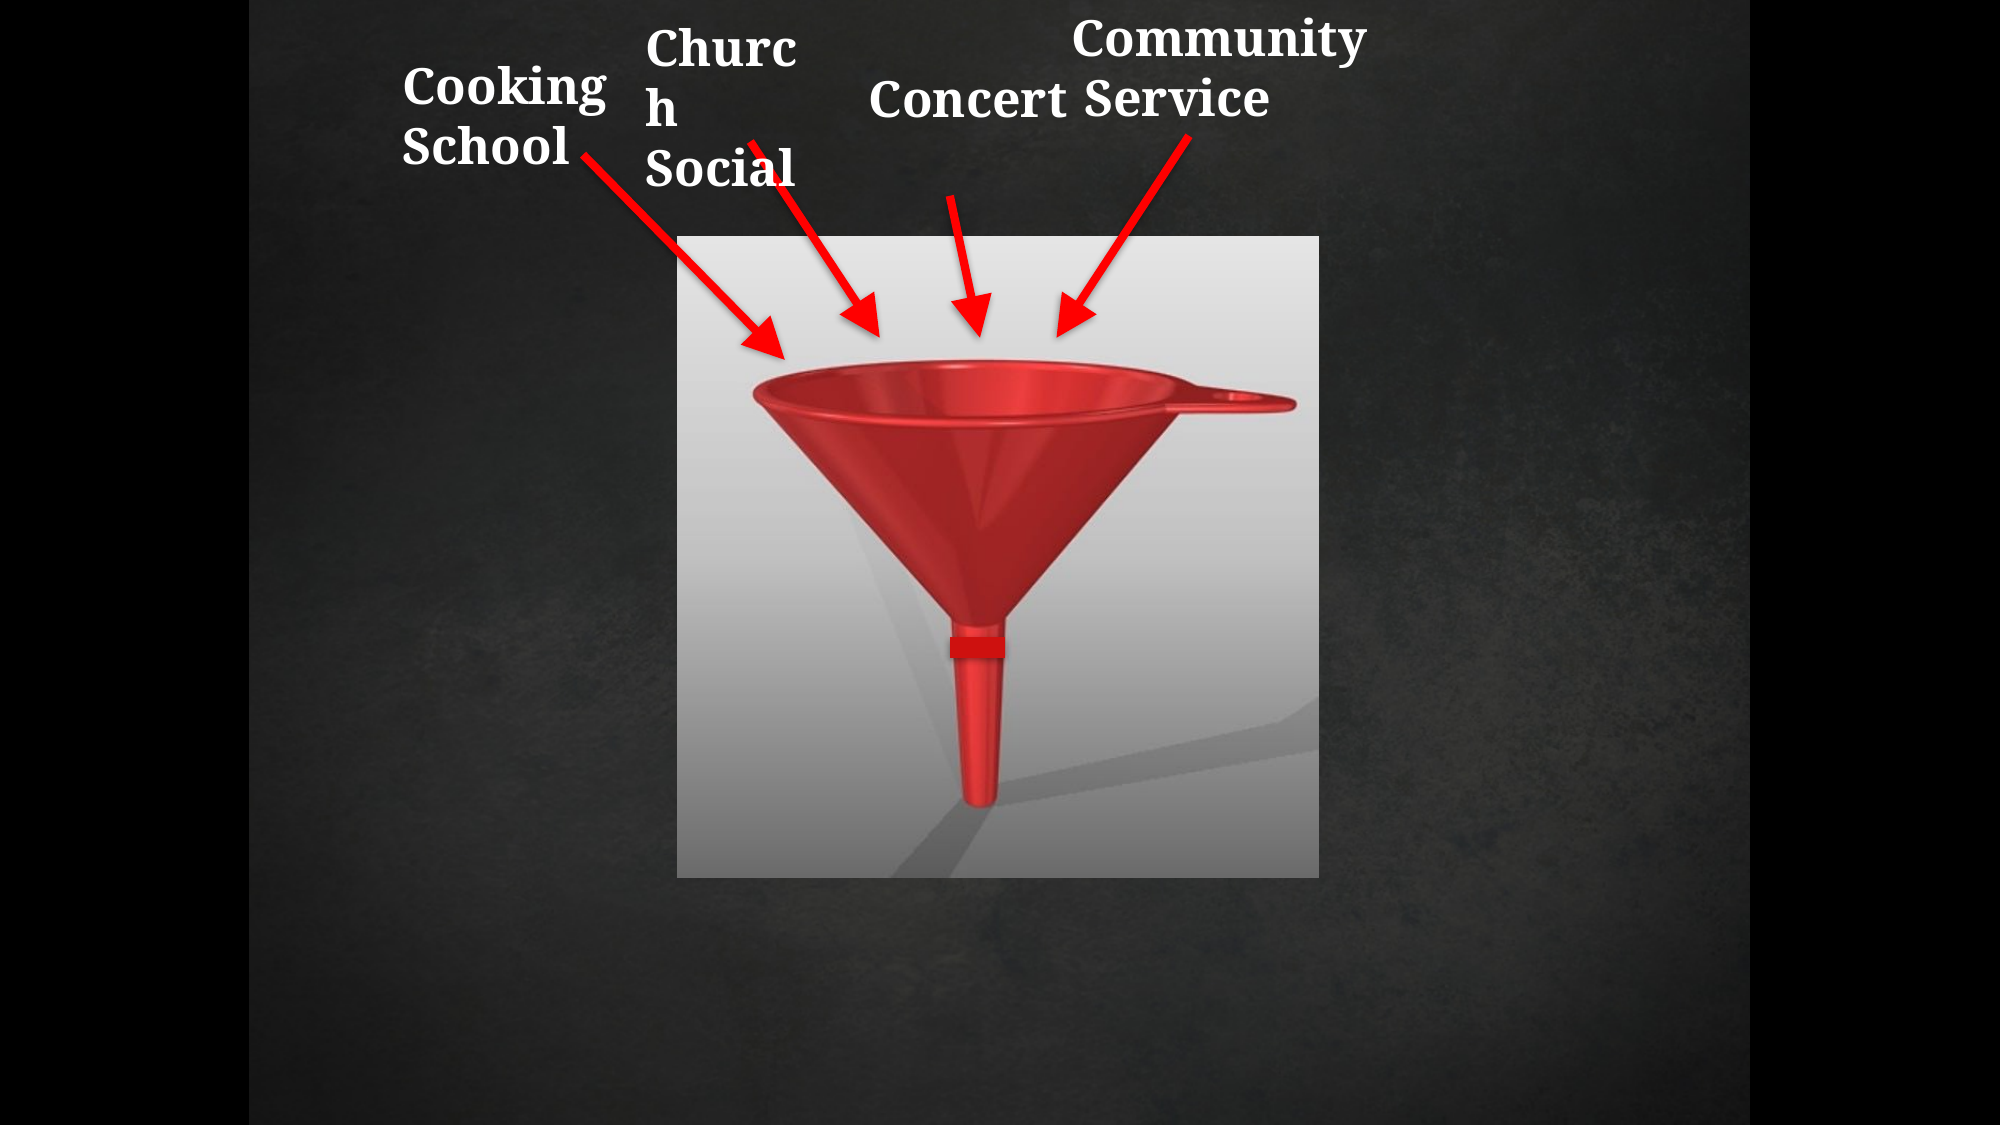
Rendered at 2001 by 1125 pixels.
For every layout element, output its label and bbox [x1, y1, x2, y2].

picture [249, 0, 1751, 1125]
text_box [582, 154, 785, 361]
text_box [750, 141, 880, 339]
text_box [1056, 135, 1190, 338]
text_box [949, 195, 981, 338]
